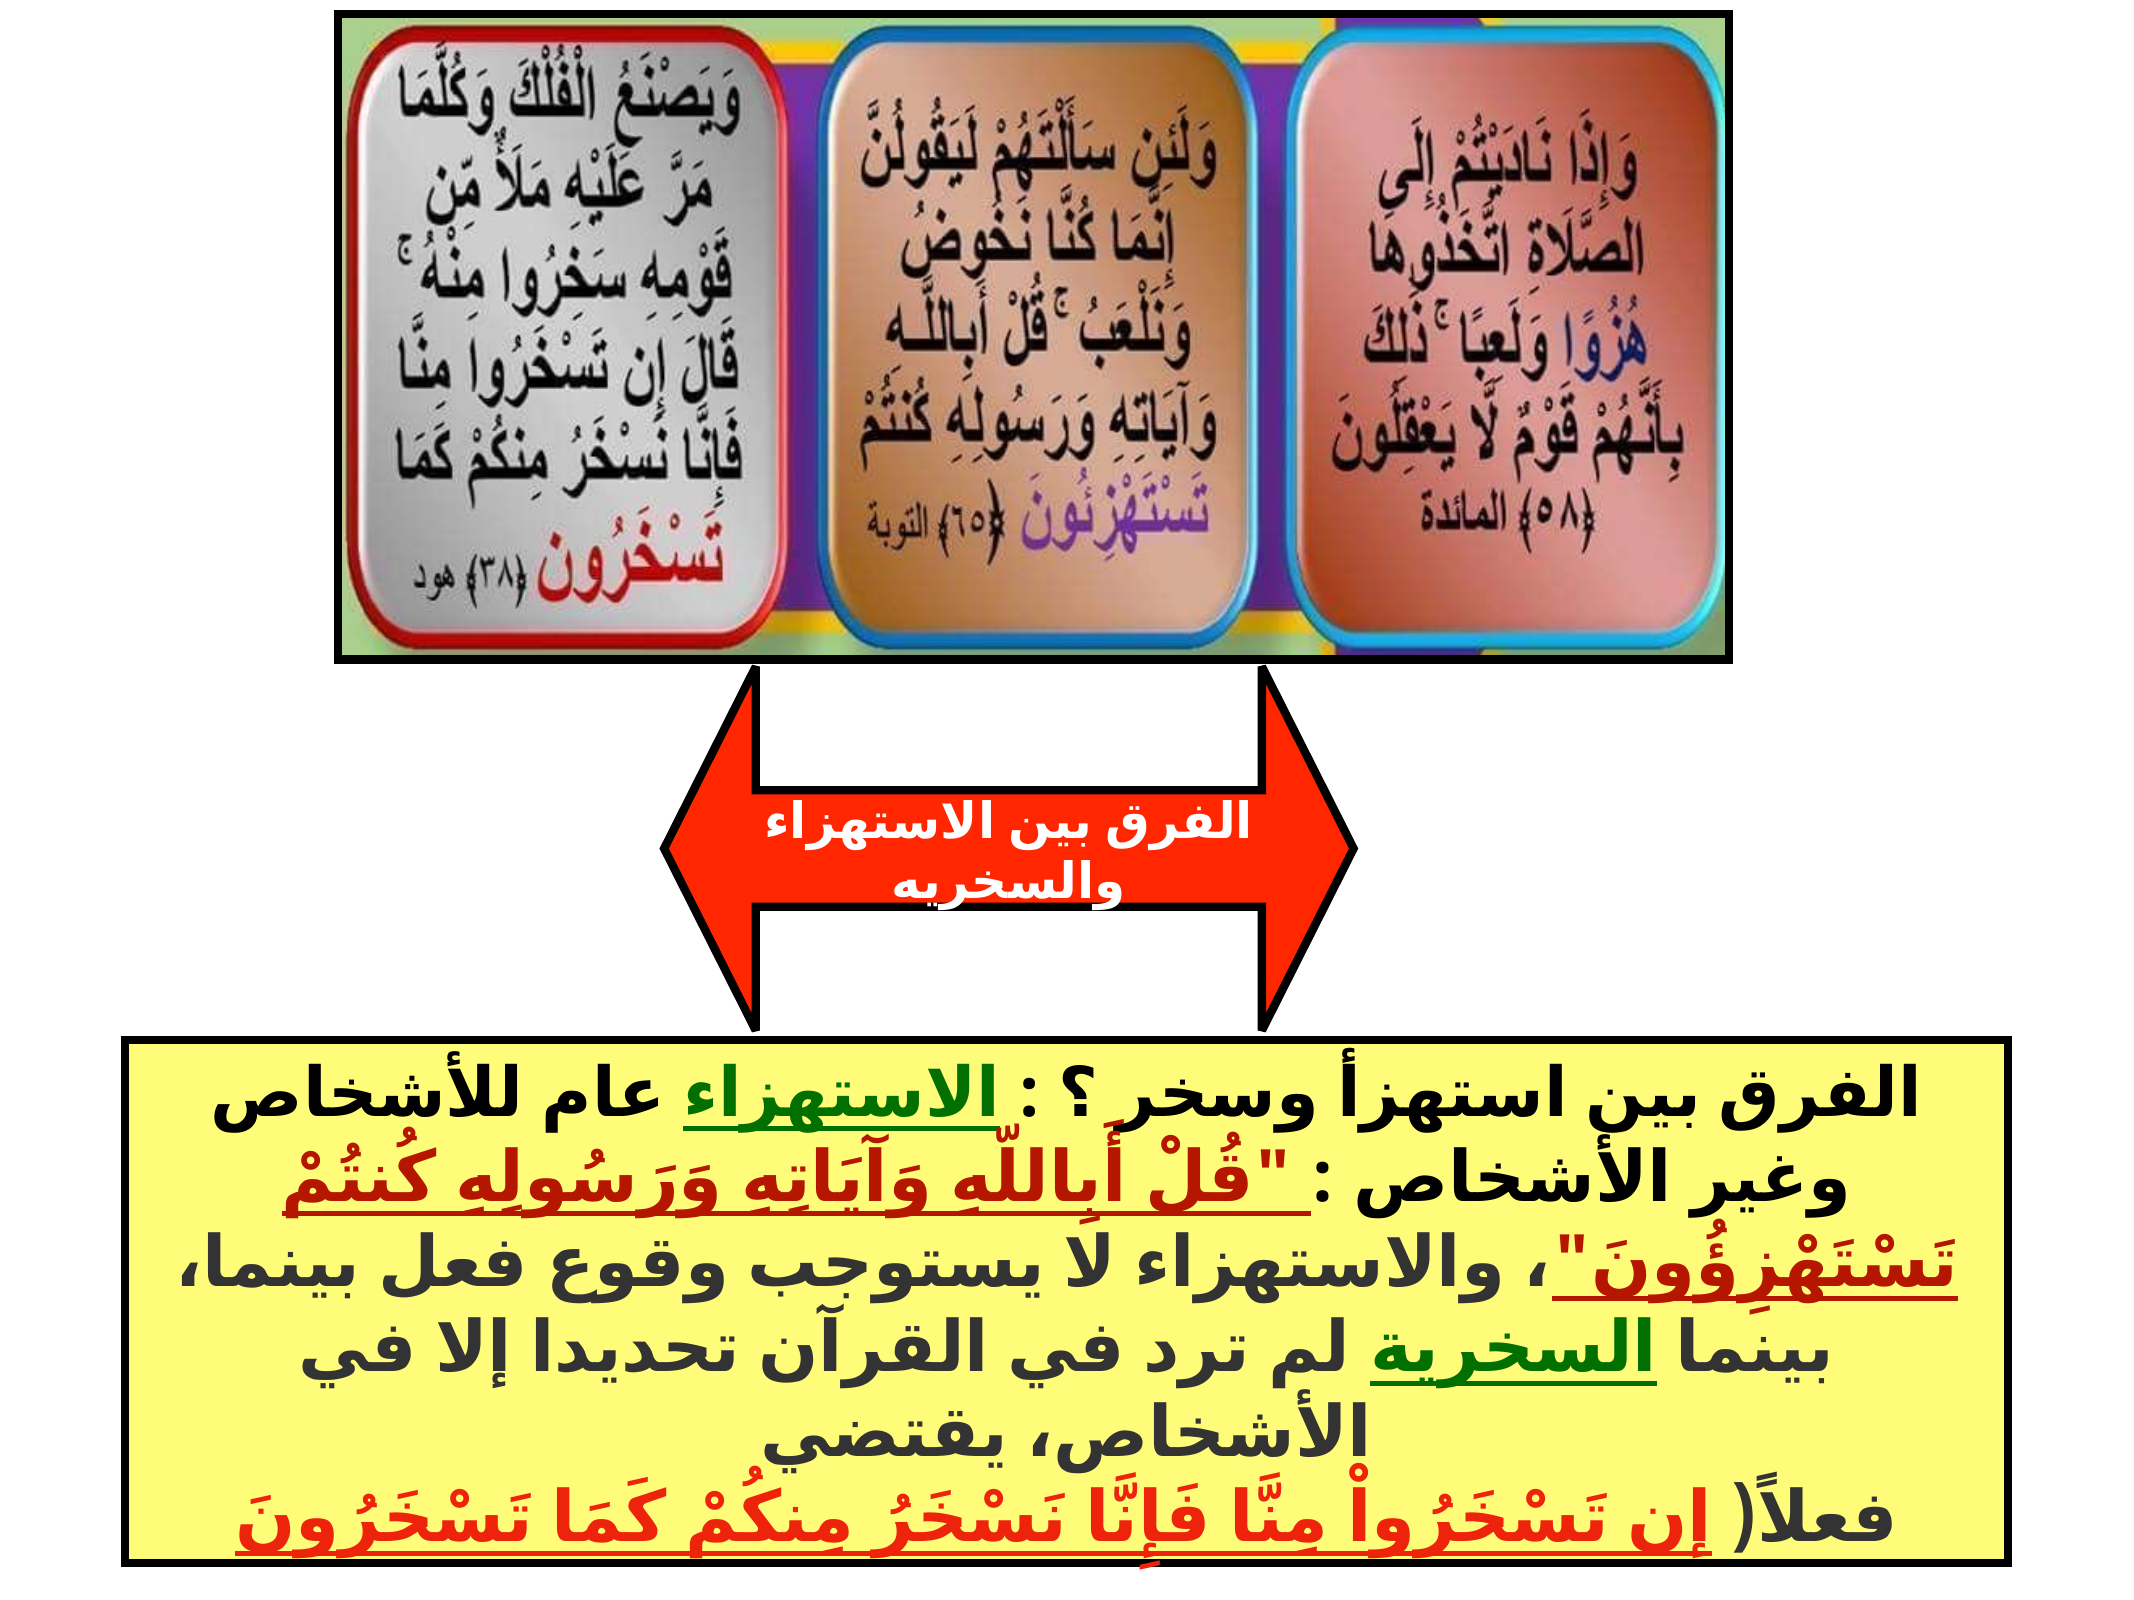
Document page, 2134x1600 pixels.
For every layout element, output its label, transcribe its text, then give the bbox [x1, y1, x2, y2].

picture [341, 17, 1726, 656]
text_box الفرق بين استهزأ وسخر ؟ : الاستهزاء عام للأشخاص وغير الأشخاص : "قُلْ أَبِاللّهِ وَآيَاتِهِ وَرَسُولِهِ كُنتُمْ تَسْتَهْزِؤُونَ"، والاستهزاء لا يستوجب وقوع فعل بينما، بينما السخرية لم ترد في القرآن تحديدا إلا في الأشخاص، يقتضي فعلاً( إن تَسْخَرُواْ مِنَّا فَإِنَّا نَسْخَرُ مِنكُمْ كَمَا تَسْخَرُونَ [125, 1039, 2009, 1564]
text_box الفرق بين الاستهزاء والسخريه [664, 666, 1354, 1031]
